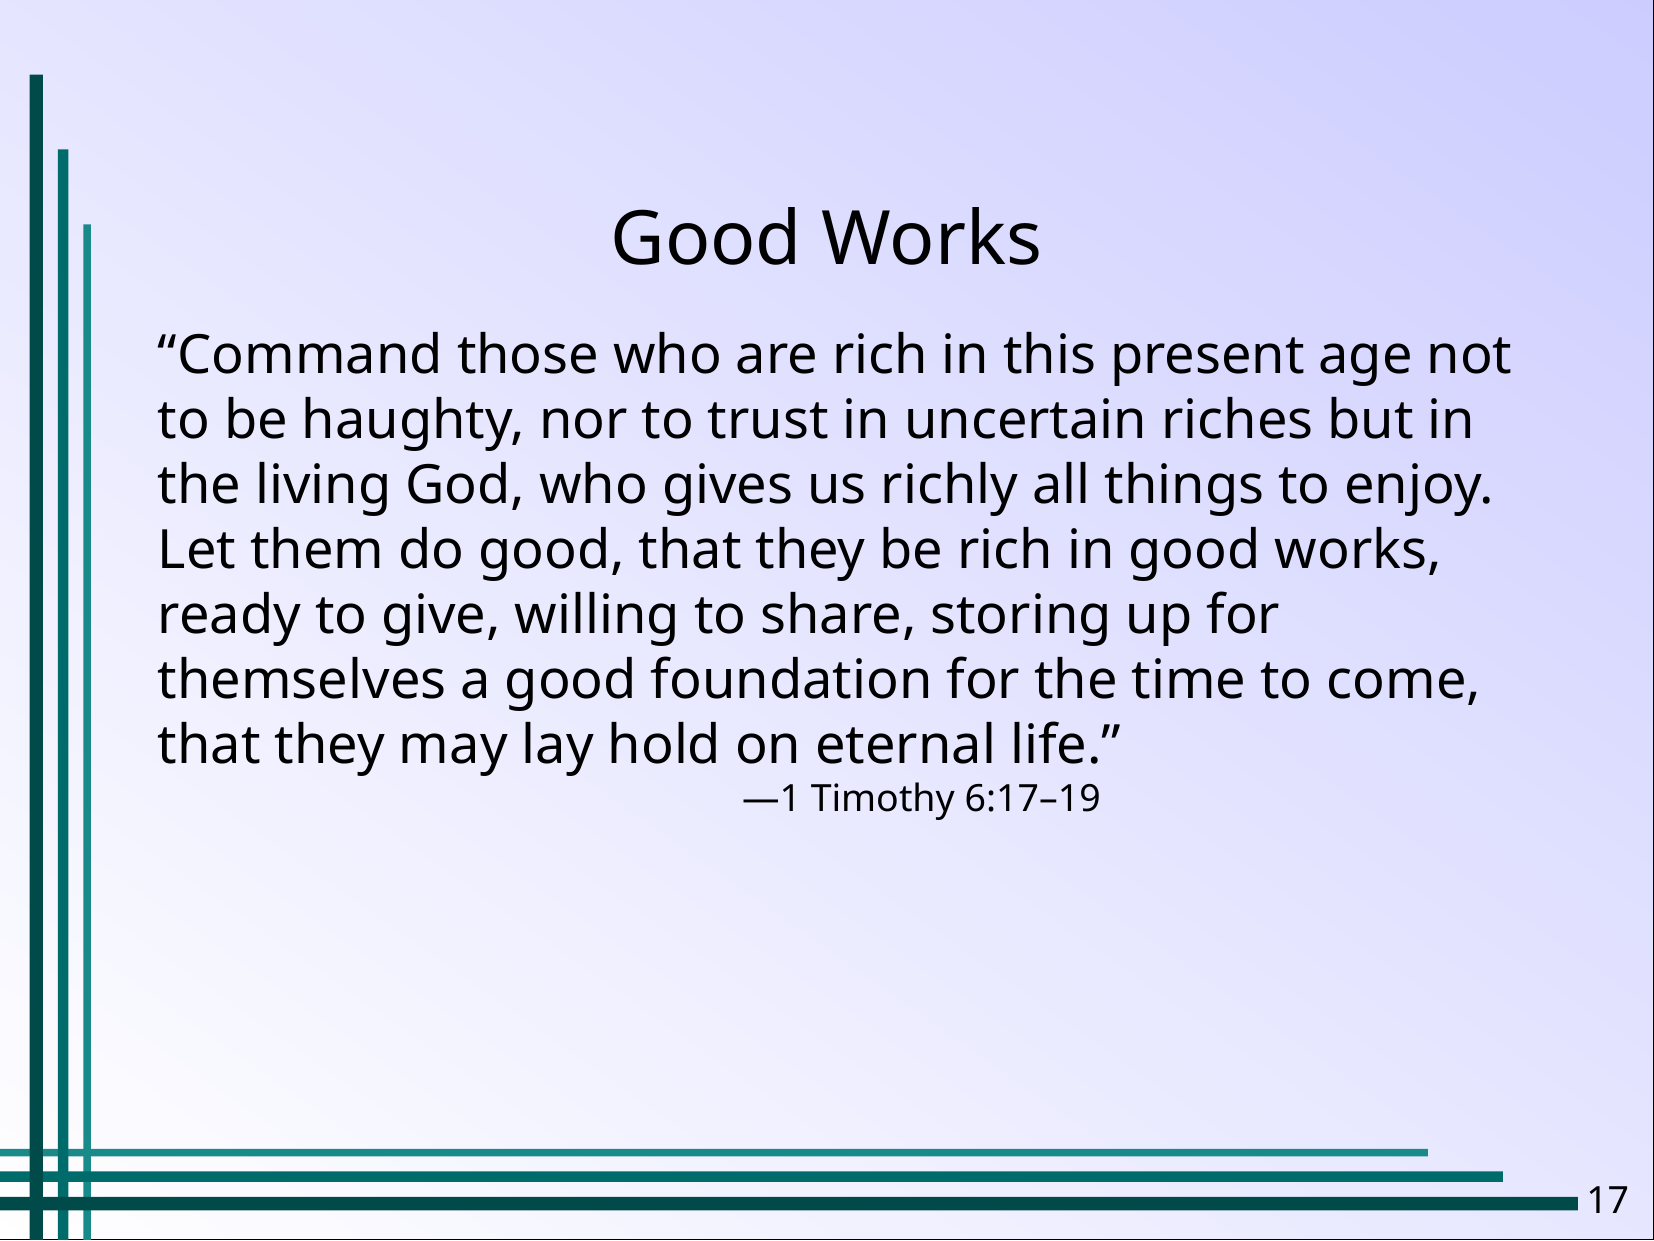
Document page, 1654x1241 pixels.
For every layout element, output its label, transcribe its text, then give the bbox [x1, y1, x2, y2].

text_box Good Works [82, 189, 1571, 278]
text_box “Command those who are rich in this present age not to be haughty, nor to trust in uncertain riches but in the living God, who gives us richly all things to enjoy. Let them do good, that they be rich in good works, ready to give, willing to share, storing up for themselves a good foundation for the time to come, that they may lay hold on eternal life.” 1 Timothy 6:17–19 [82, 319, 1571, 1021]
